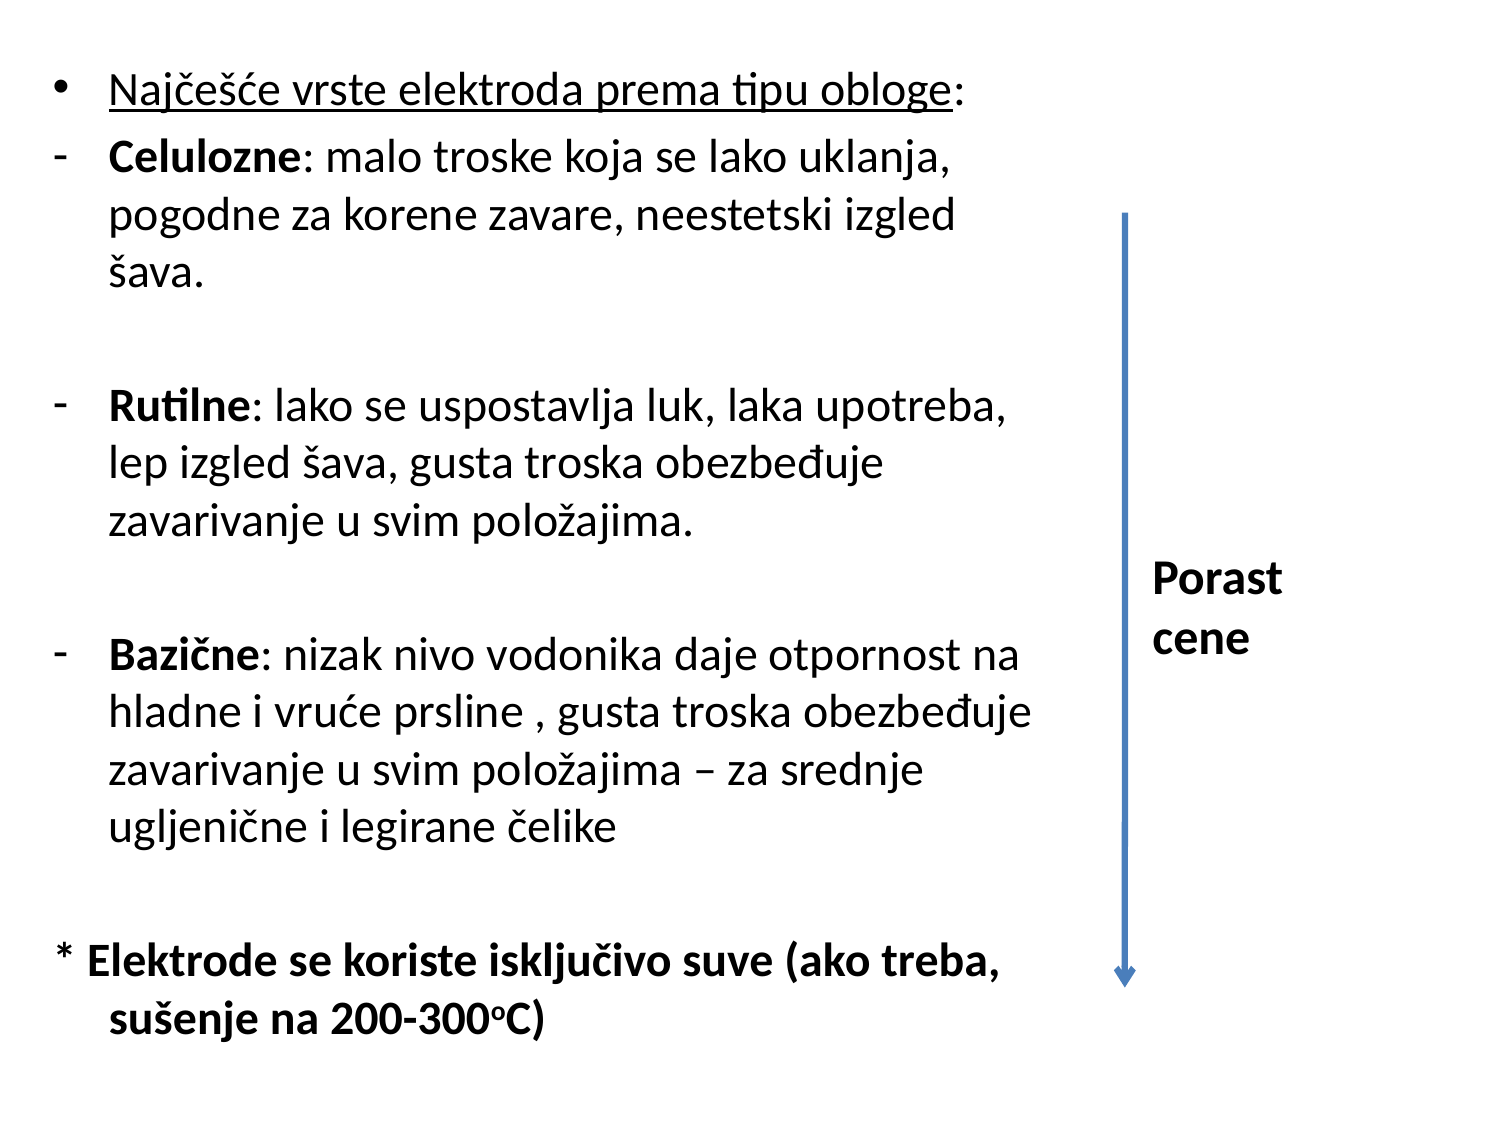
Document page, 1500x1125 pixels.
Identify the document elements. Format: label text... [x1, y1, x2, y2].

text_box Porast cene [1137, 610, 1400, 673]
text_box Porast cene [1137, 537, 1400, 598]
list Najčešće vrste elektroda prema tipu obloge: Celulozne: malo troske koja se lako uklanja, pogodne za korene zavare, neestetski izgled šava. Rutilne: lako se uspostavlja luk, laka upotreba, lep izgled šava, gusta troska obezbeđuje zavarivanje u svim položajima. Bazične: nizak nivo vodonika daje otpornost na hladne i vruće prsline , gusta troska obezbeđuje zavarivanje u svim položajima – za srednje ugljenične i legirane čelike * Elektrode se koriste isključivo suve (ako treba, sušenje na 200-300oC) [37, 50, 1063, 1075]
